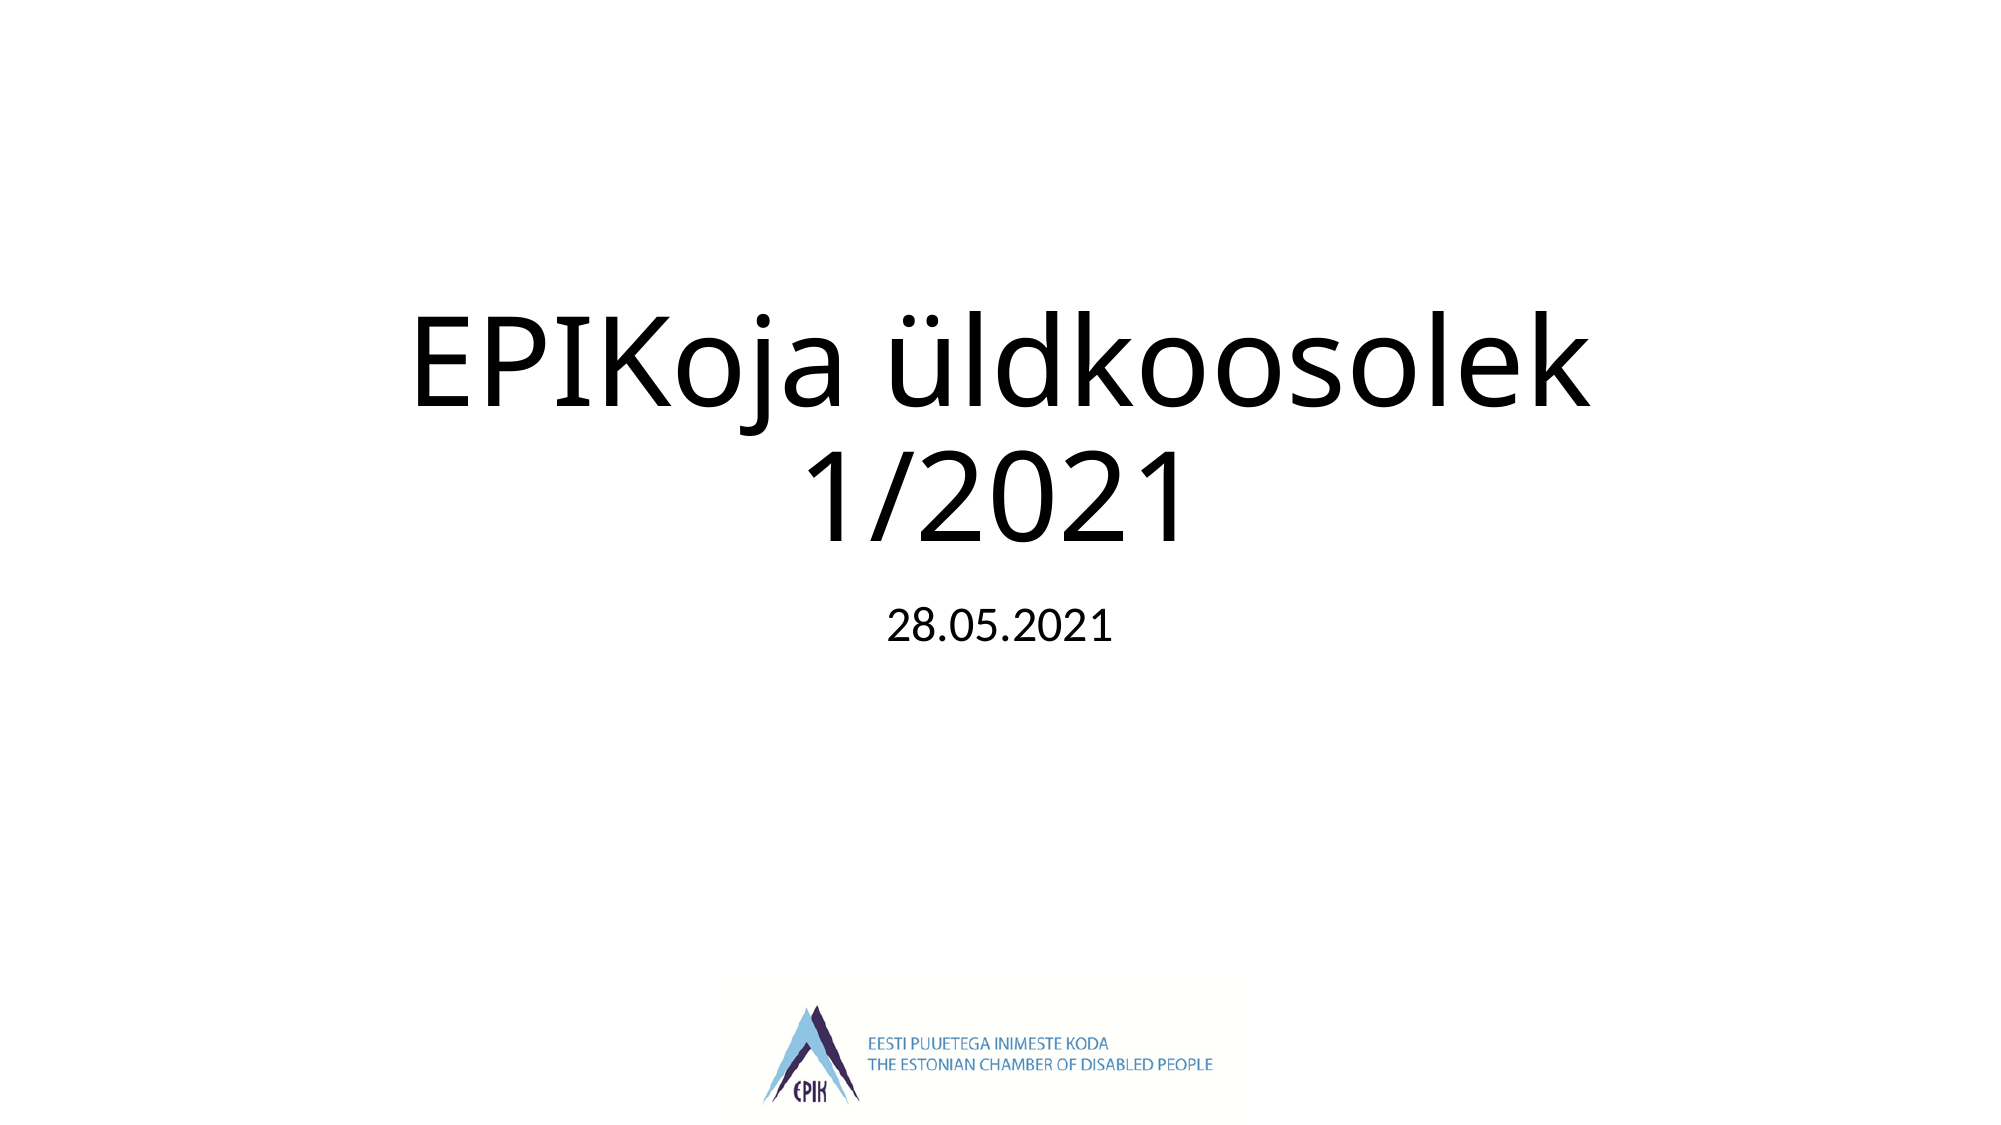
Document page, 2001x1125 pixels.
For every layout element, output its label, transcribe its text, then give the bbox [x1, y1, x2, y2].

subtitle 28.05.2021 [249, 590, 1750, 863]
title EPIKoja üldkoosolek 1/2021 [249, 184, 1750, 576]
picture [716, 980, 1244, 1125]
